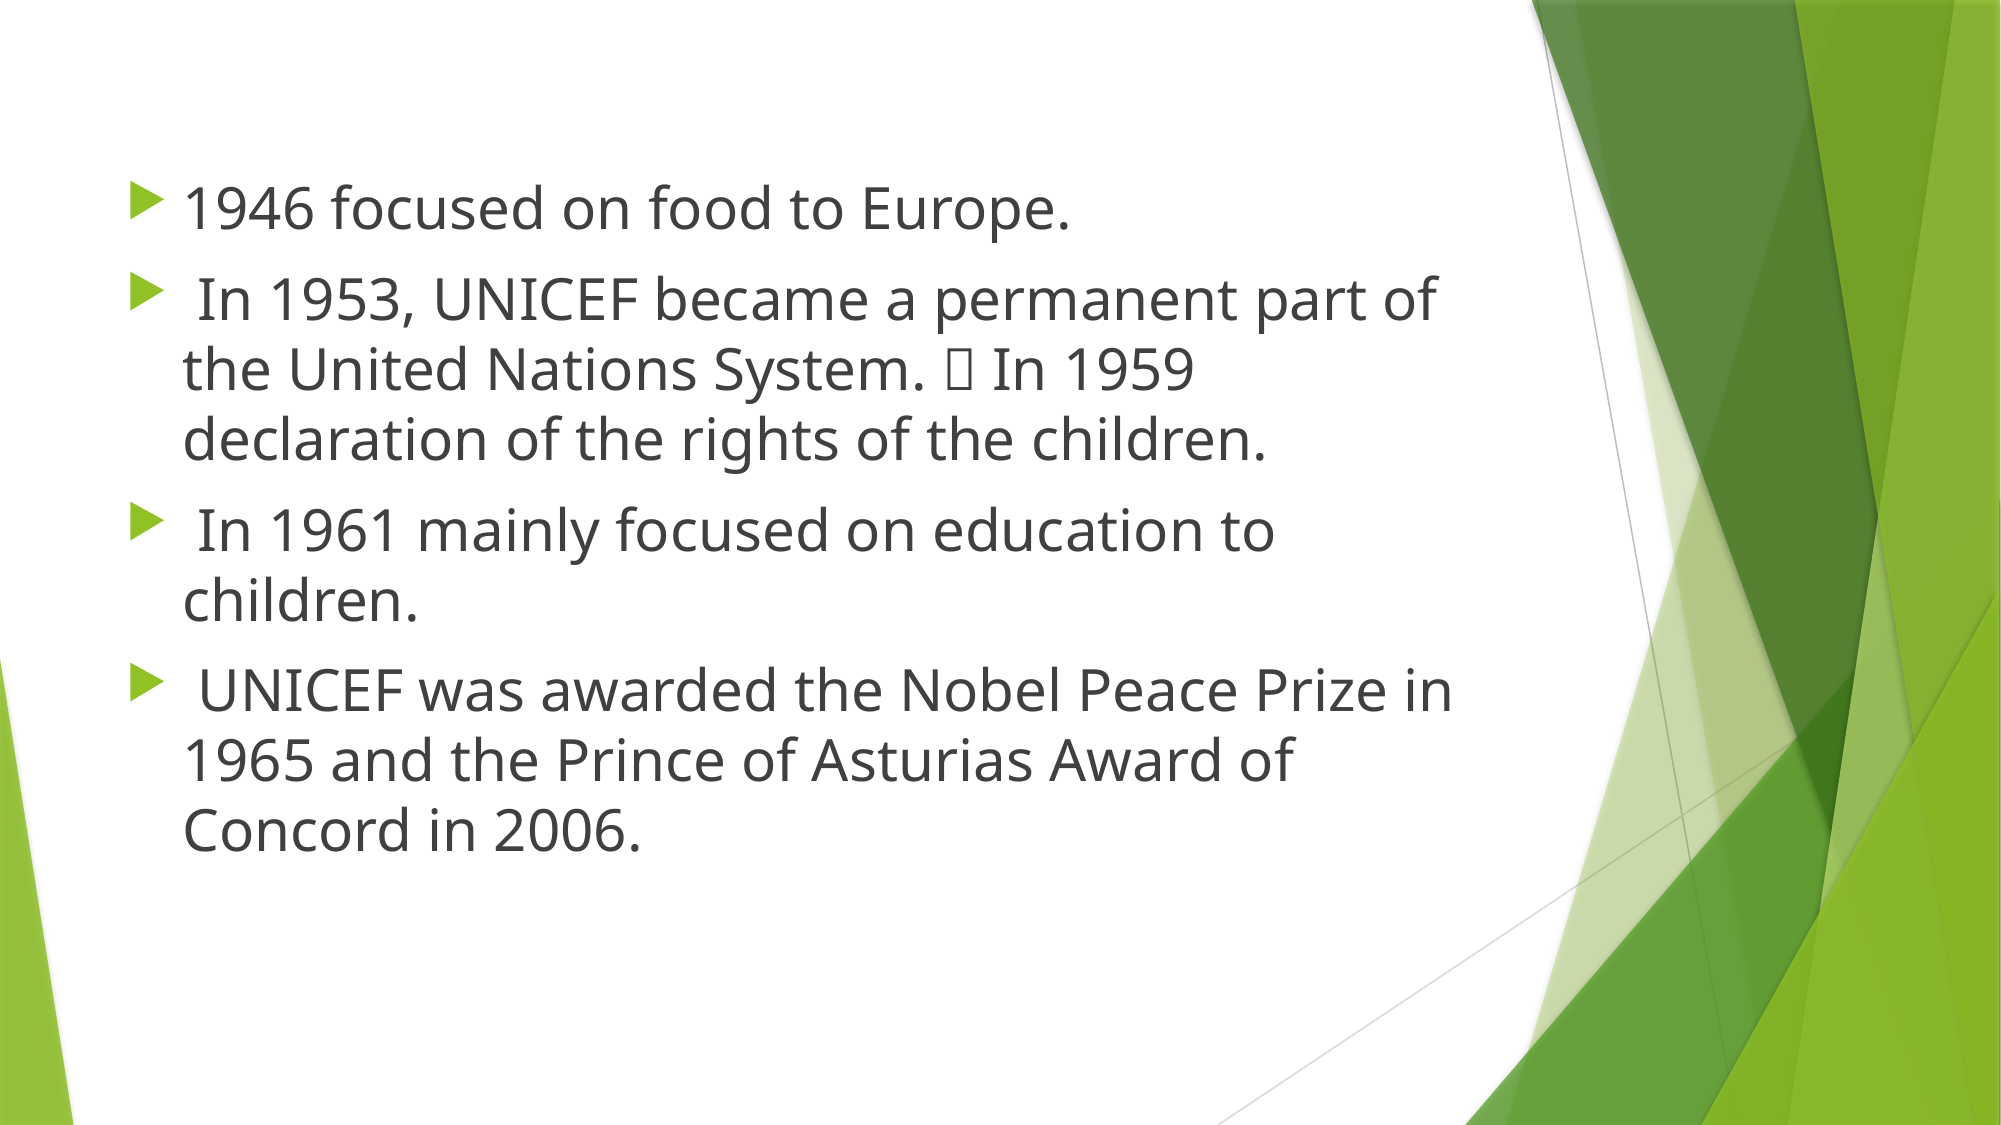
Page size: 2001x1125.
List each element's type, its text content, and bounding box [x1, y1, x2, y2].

list 1946 focused on food to Europe. In 1953, UNICEF became a permanent part of the United Nations System.  In 1959 declaration of the rights of the children. In 1961 mainly focused on education to children. UNICEF was awarded the Nobel Peace Prize in 1965 and the Prince of Asturias Award of Concord in 2006. [111, 163, 1522, 992]
